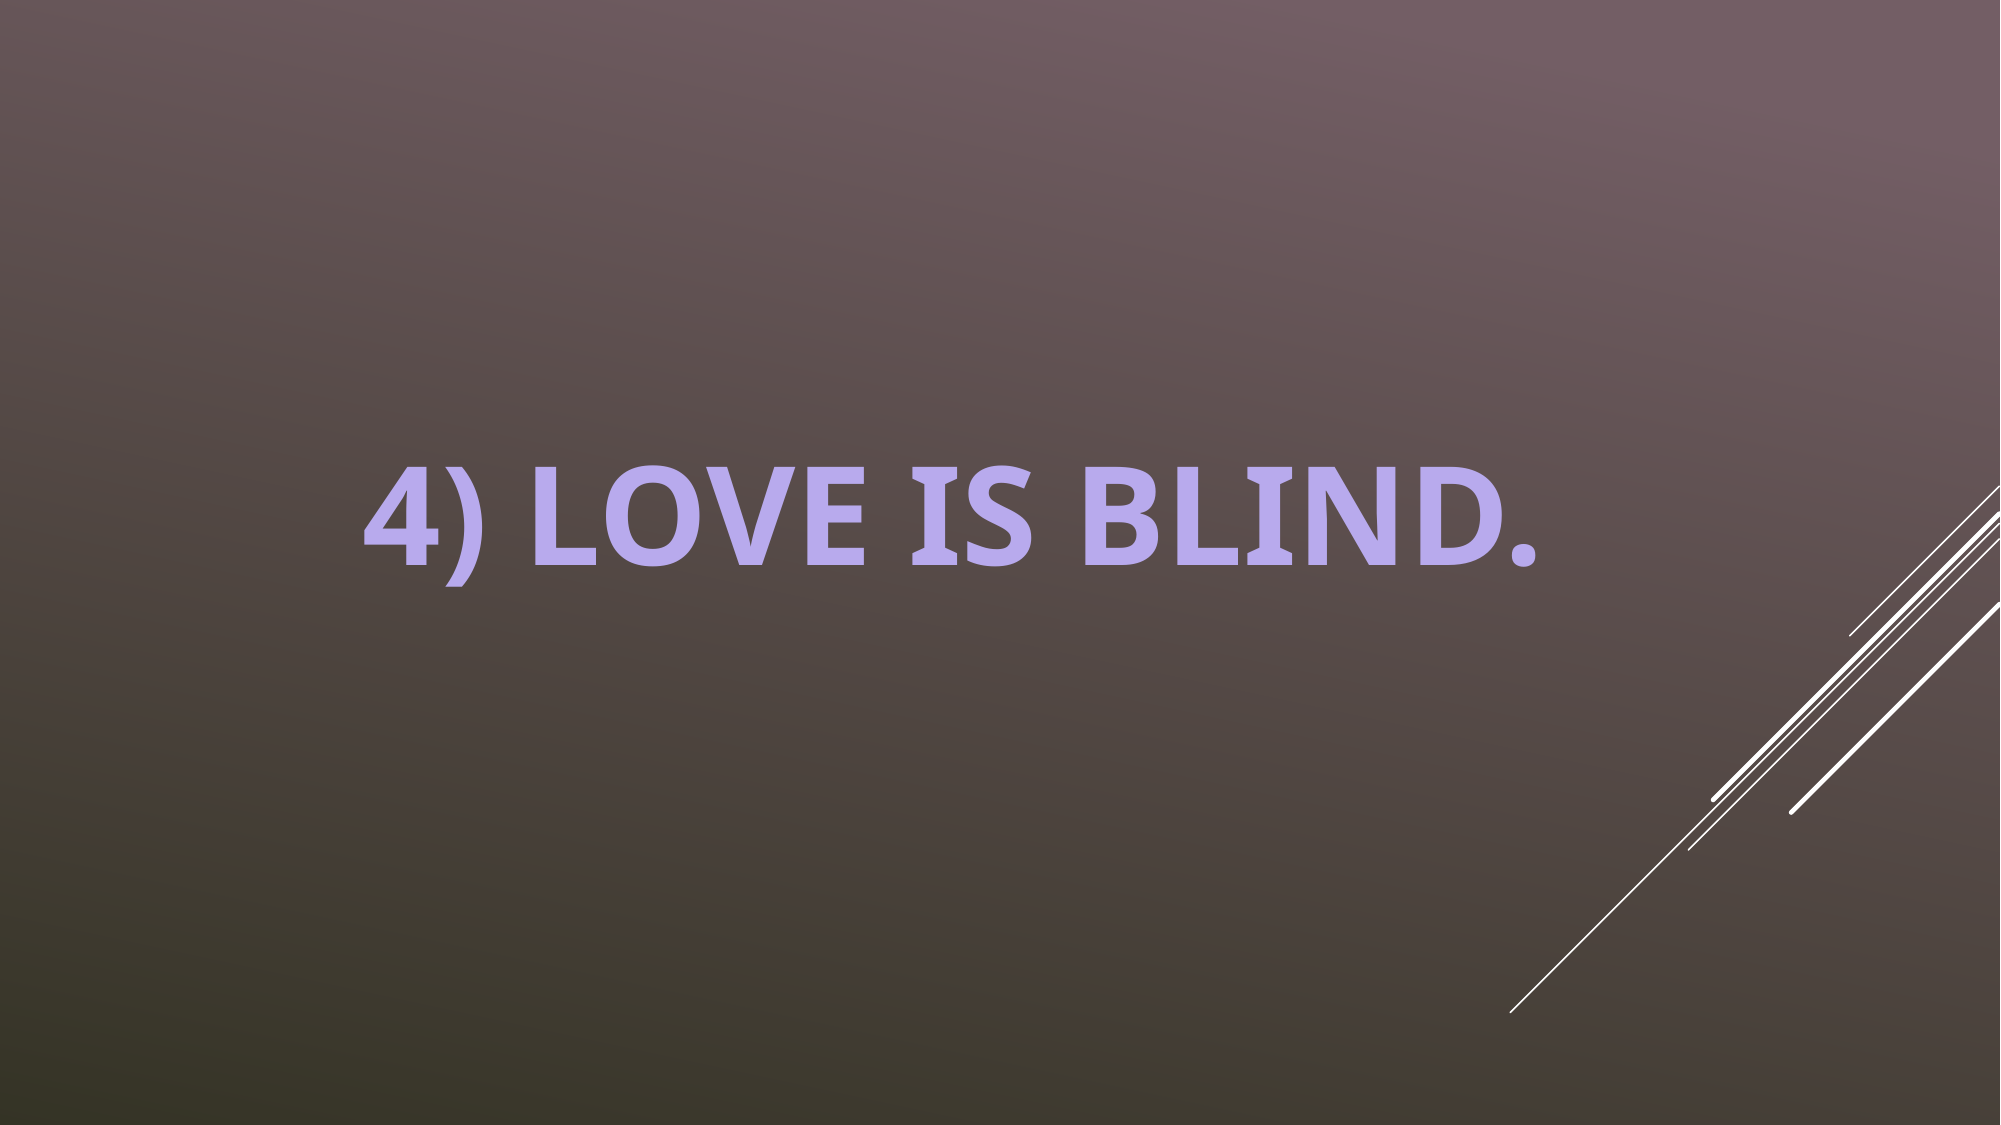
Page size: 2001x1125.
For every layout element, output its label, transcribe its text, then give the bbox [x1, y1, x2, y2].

title 4) Love is blind. [123, 210, 1821, 811]
